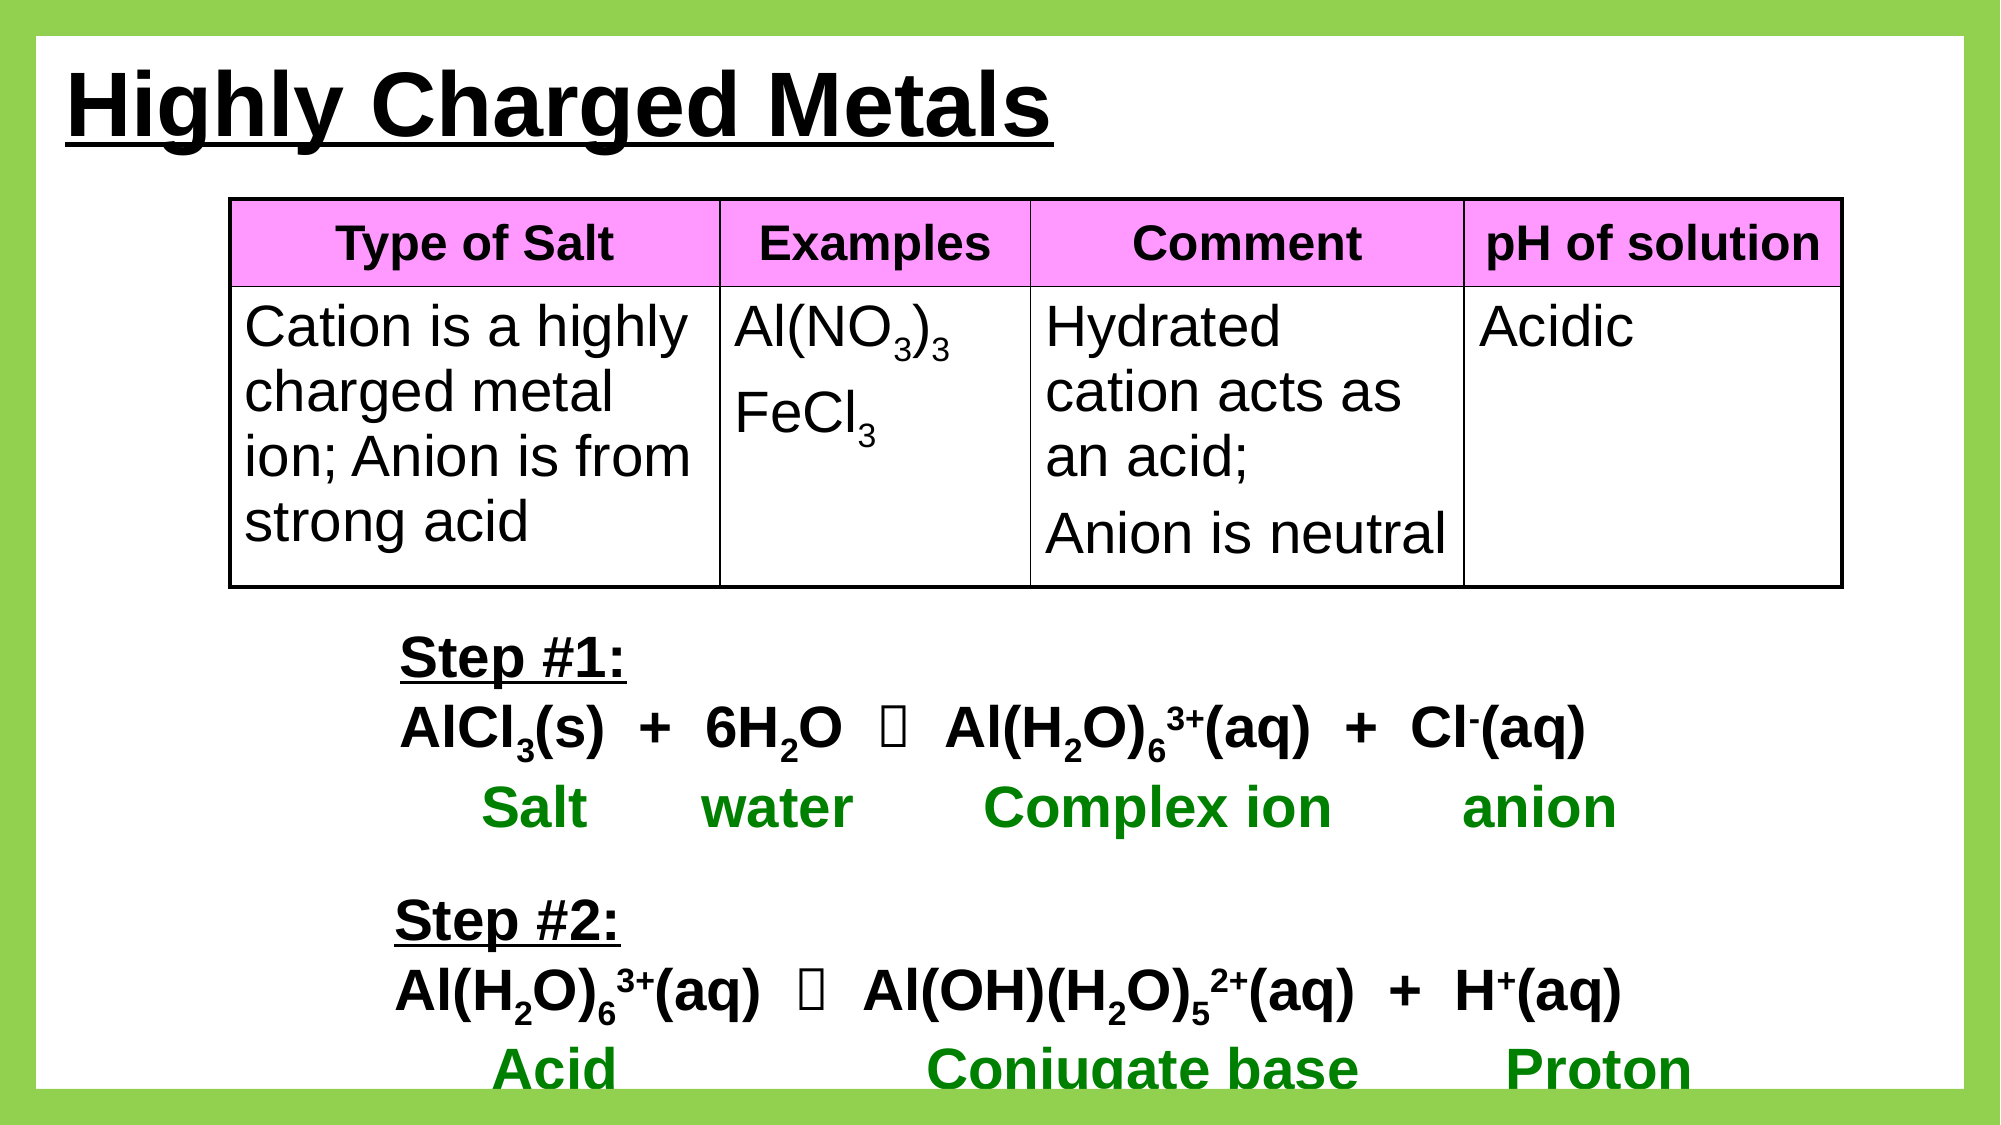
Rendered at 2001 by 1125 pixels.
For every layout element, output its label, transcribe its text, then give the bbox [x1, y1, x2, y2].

table_header Type of Salt [232, 201, 719, 286]
table_header Examples [721, 201, 1030, 286]
table_cell Cation is a highly charged metal ion; Anion is from strong acid [232, 287, 719, 585]
table_cell Al(NO3)3 FeCl3 [721, 287, 1030, 585]
title Highly Charged Metals [49, 38, 1401, 166]
text_box Step #2: Al(H2O)63+(aq)  Al(OH)(H2O)52+(aq) + H+(aq) Acid Conjugate base Proton [379, 874, 1710, 1087]
table_cell Hydrated cation acts as an acid; Anion is neutral [1031, 287, 1463, 585]
text_box [0, 0, 2000, 1125]
text_box Step #1: AlCl3(s) + 6H2O  Al(H2O)63+(aq) + Cl-(aq) Salt water Complex ion anion [385, 612, 1634, 847]
table_header pH of solution [1465, 201, 1840, 286]
table_header Comment [1031, 201, 1463, 286]
table_cell Acidic [1465, 287, 1840, 585]
